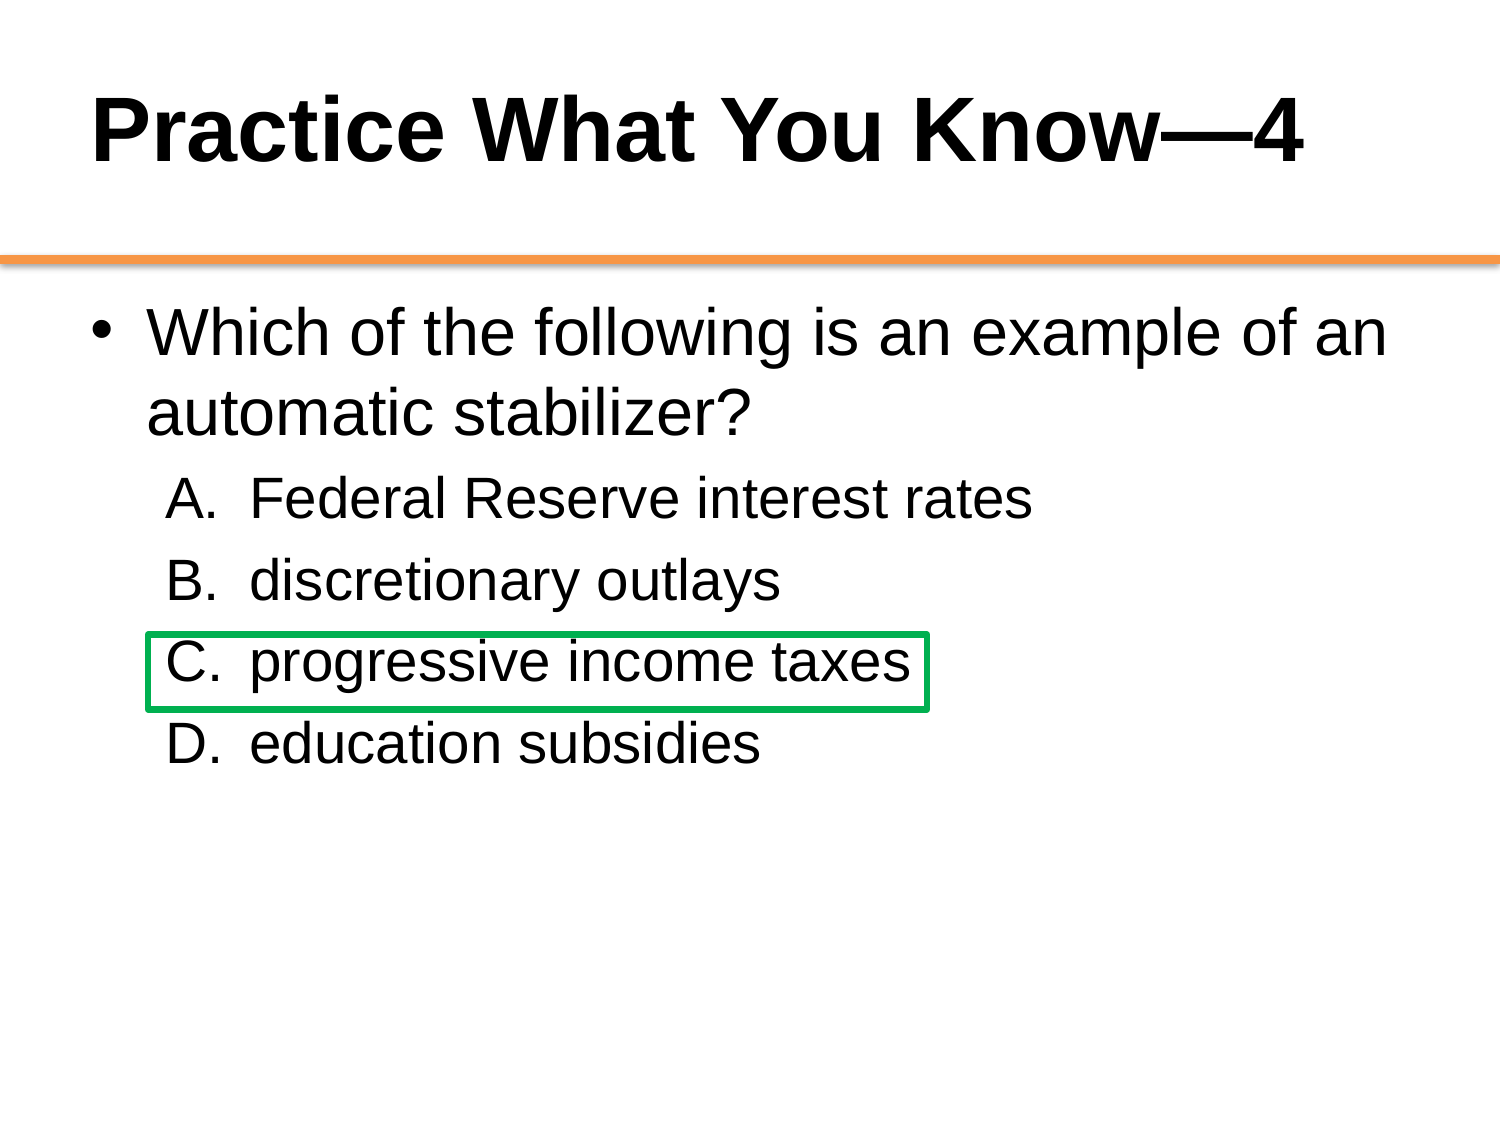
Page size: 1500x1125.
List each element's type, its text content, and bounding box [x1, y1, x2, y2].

list Which of the following is an example of an automatic stabilizer? Federal Reserve interest rates discretionary outlays progressive income taxes education subsidies [75, 280, 1425, 1085]
title Practice What You Know—4 [75, 0, 1425, 251]
text_box [146, 633, 929, 712]
